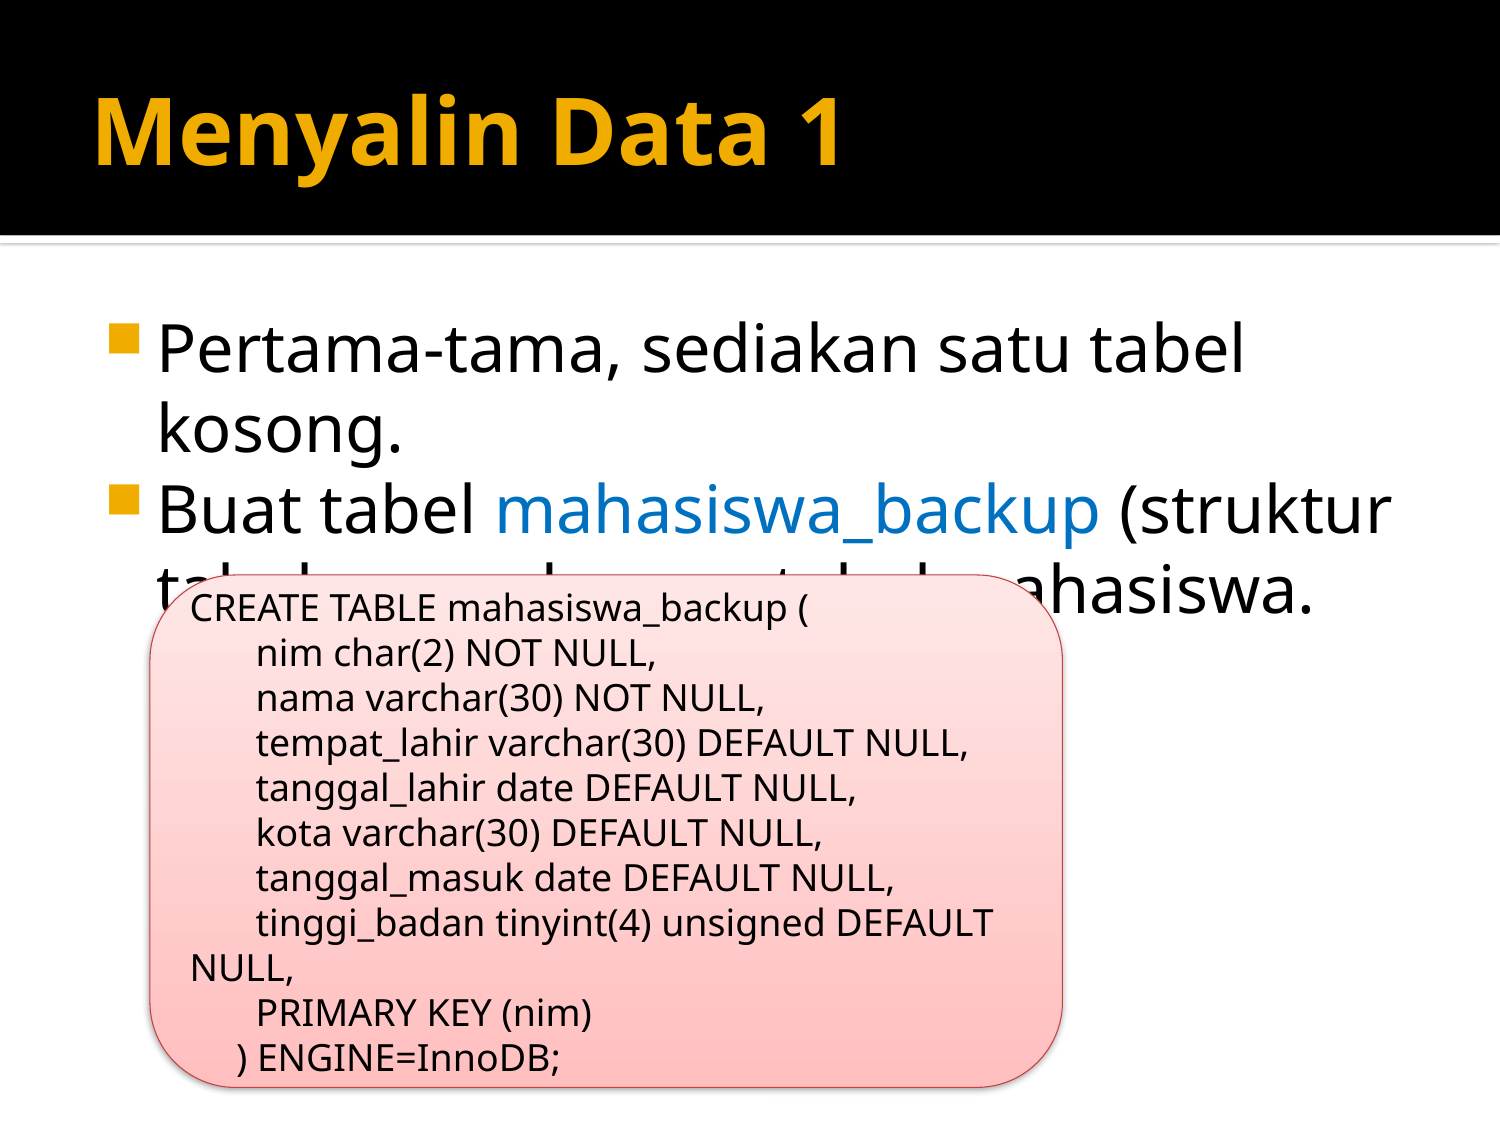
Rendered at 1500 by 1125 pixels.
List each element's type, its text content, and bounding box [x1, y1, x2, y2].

text_box CREATE TABLE mahasiswa_backup ( nim char(2) NOT NULL, nama varchar(30) NOT NULL, tempat_lahir varchar(30) DEFAULT NULL, tanggal_lahir date DEFAULT NULL, kota varchar(30) DEFAULT NULL, tanggal_masuk date DEFAULT NULL, tinggi_badan tinyint(4) unsigned DEFAULT NULL, PRIMARY KEY (nim) ) ENGINE=InnoDB; [149, 574, 1063, 1088]
list Pertama-tama, sediakan satu tabel kosong. Buat tabel mahasiswa_backup (struktur tabel sama dengan tabel mahasiswa. [75, 291, 1425, 1050]
title Menyalin Data 1 [75, 25, 1425, 231]
